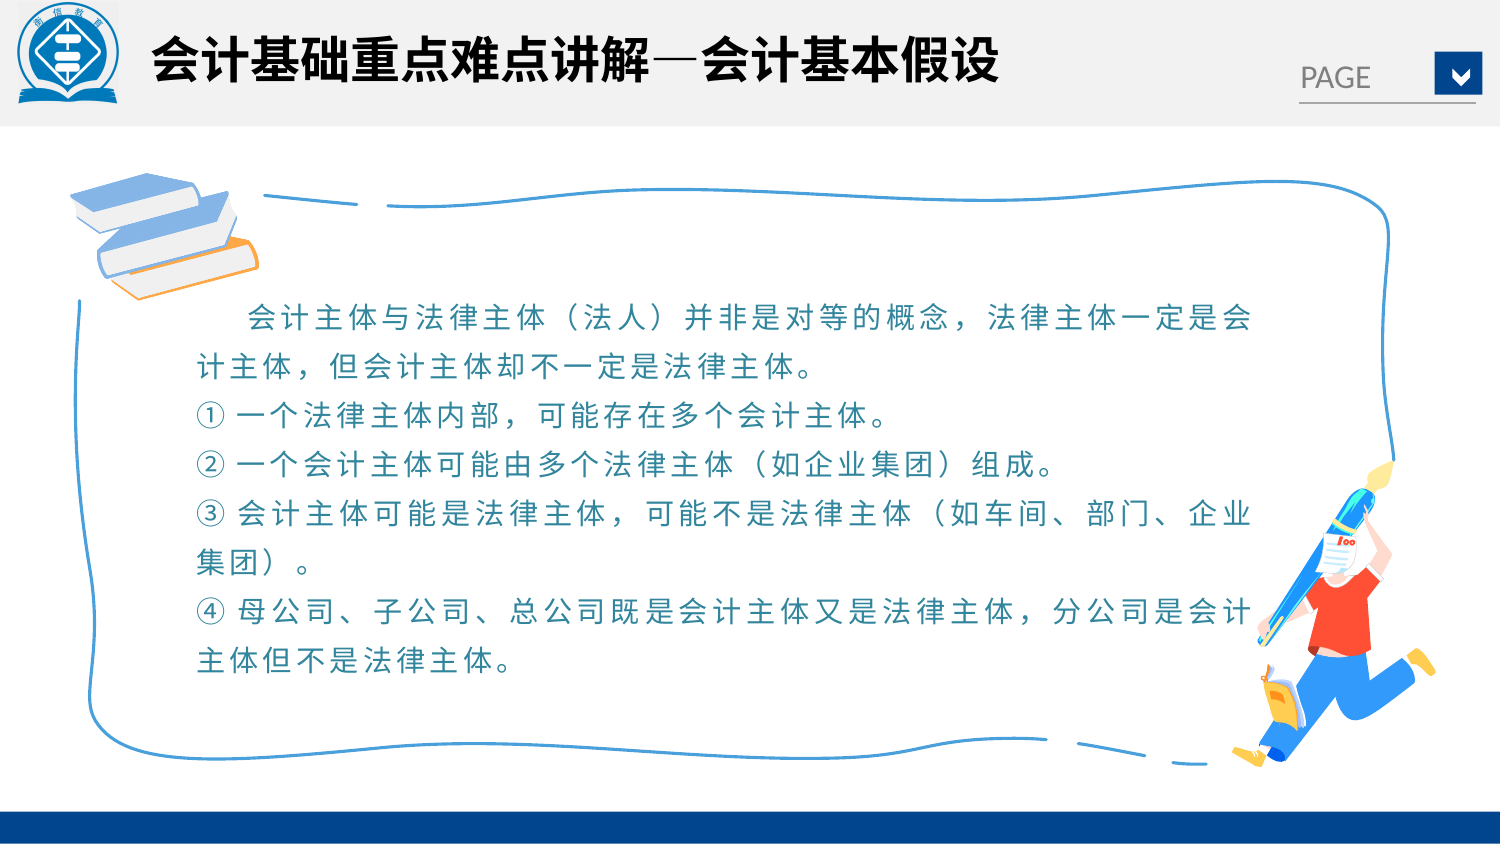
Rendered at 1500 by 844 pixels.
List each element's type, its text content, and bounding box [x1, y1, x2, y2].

text_box 会计基础重点难点讲解—会计基本假设 [135, 20, 1198, 96]
slide_number [1364, 51, 1437, 97]
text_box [70, 173, 1436, 768]
picture [17, 2, 119, 104]
